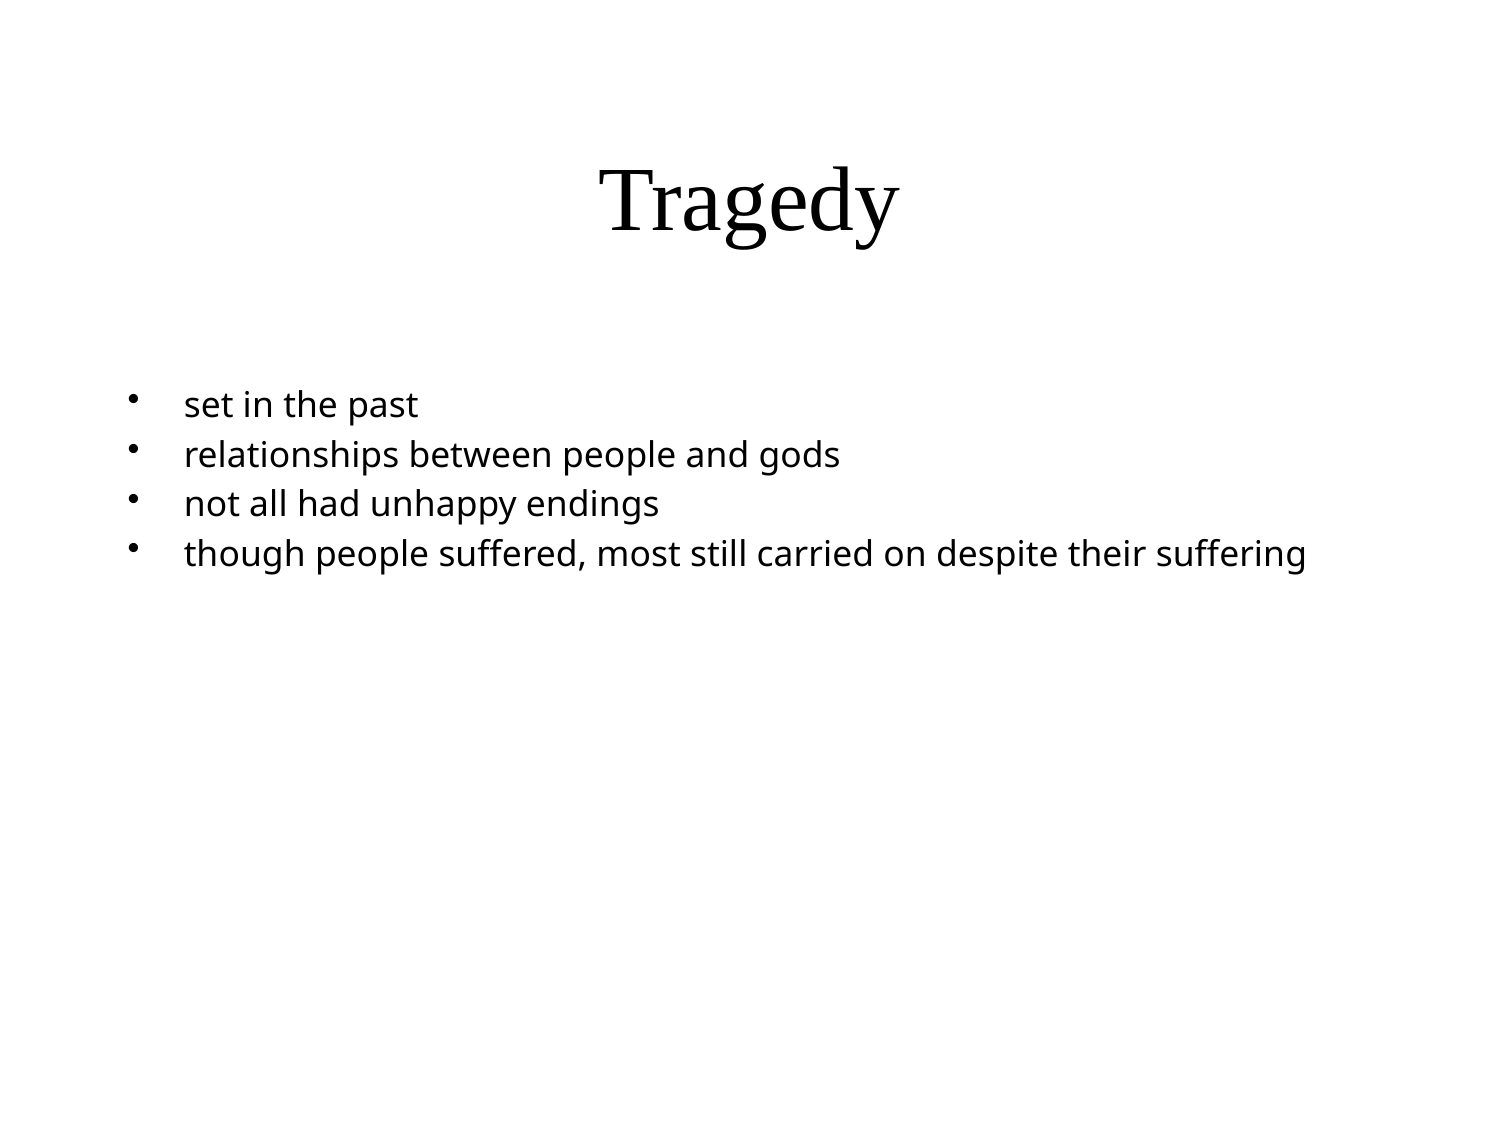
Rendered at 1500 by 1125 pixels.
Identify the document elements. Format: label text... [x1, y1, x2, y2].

title Tragedy [112, 99, 1388, 288]
list set in the past relationships between people and gods not all had unhappy endings though people suffered, most still carried on despite their suffering [112, 324, 1388, 1000]
